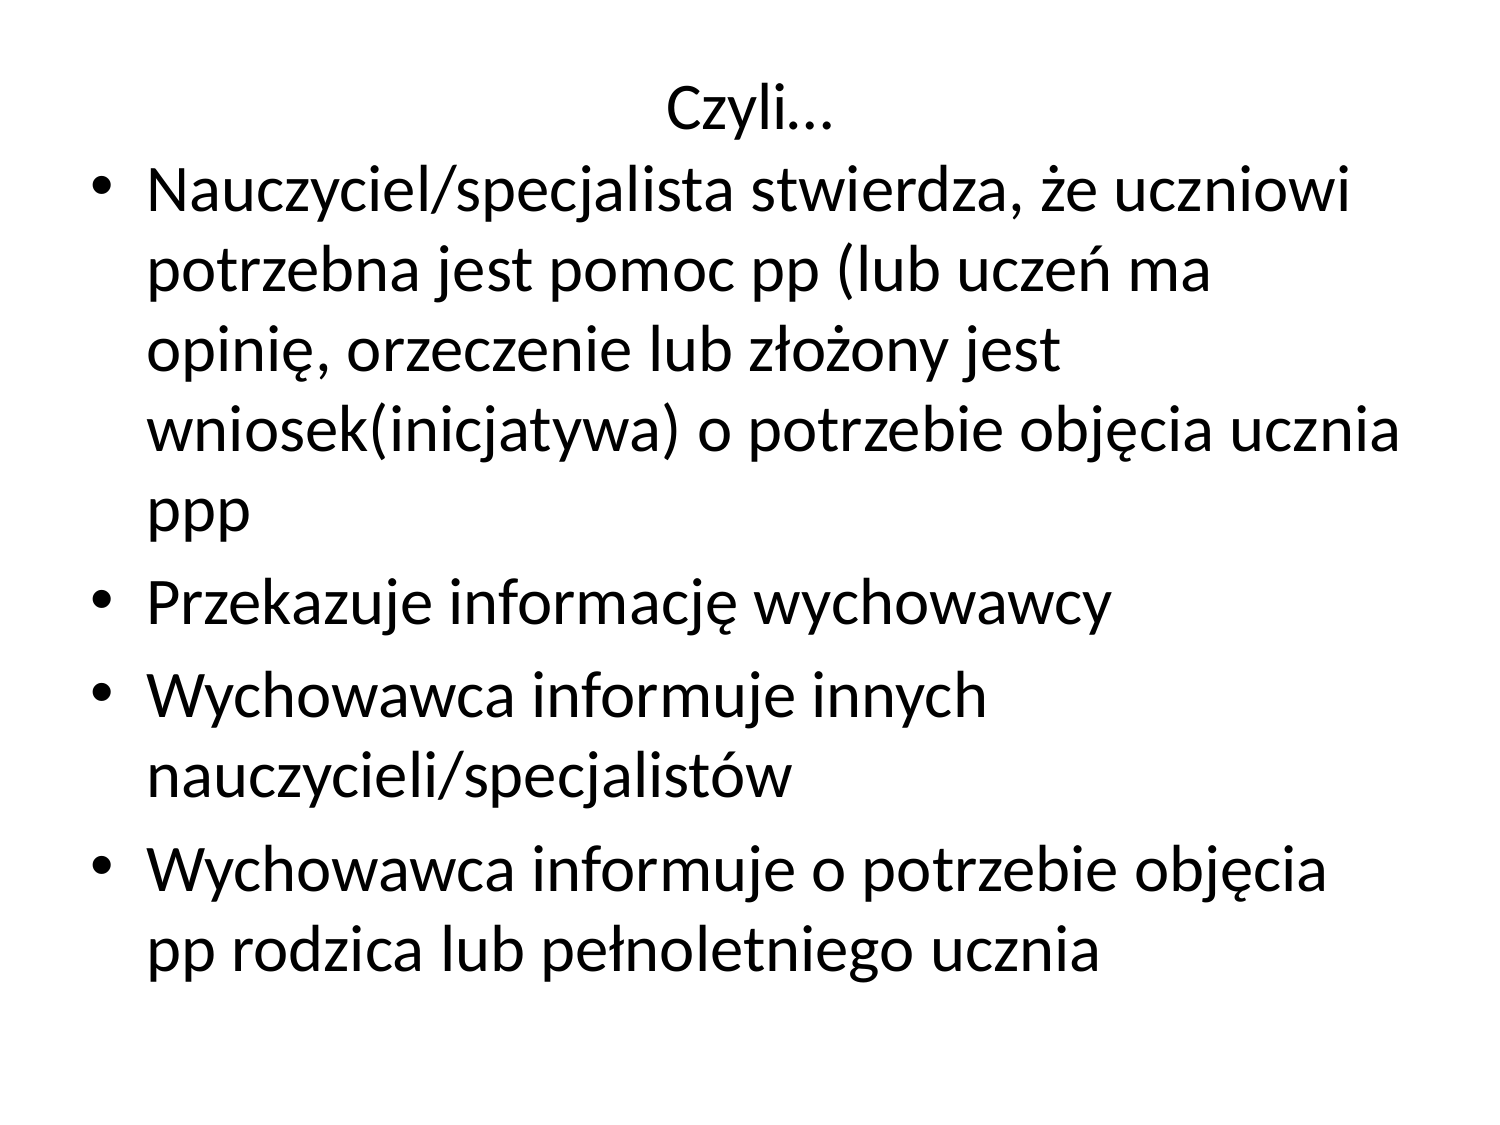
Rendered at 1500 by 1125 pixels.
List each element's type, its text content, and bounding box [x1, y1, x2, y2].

list Nauczyciel/specjalista stwierdza, że uczniowi potrzebna jest pomoc pp (lub uczeń ma opinię, orzeczenie lub złożony jest wniosek(inicjatywa) o potrzebie objęcia ucznia ppp Przekazuje informację wychowawcy Wychowawca informuje innych nauczycieli/specjalistów Wychowawca informuje o potrzebie objęcia pp rodzica lub pełnoletniego ucznia [74, 136, 1426, 1006]
title Czyli… [74, 44, 1426, 136]
